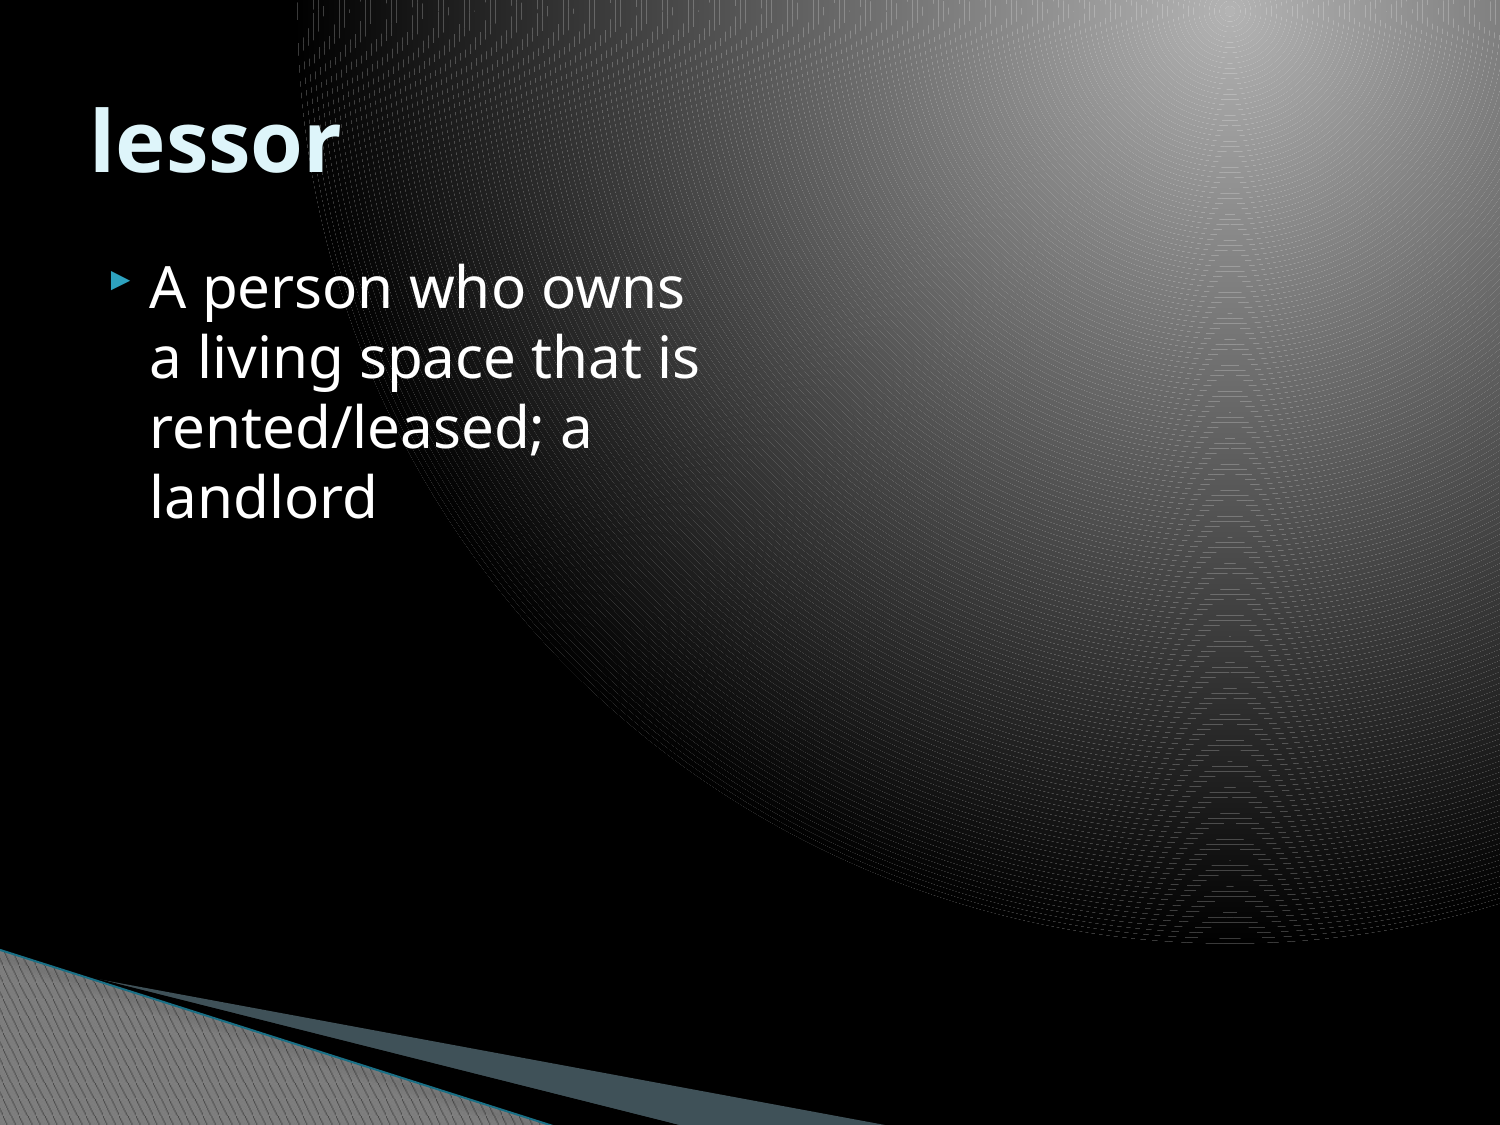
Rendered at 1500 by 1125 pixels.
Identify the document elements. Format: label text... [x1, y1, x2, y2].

list A person who owns a living space that is rented/leased; a landlord [75, 243, 738, 986]
picture [0, 952, 543, 1125]
title lessor [75, 45, 1425, 233]
